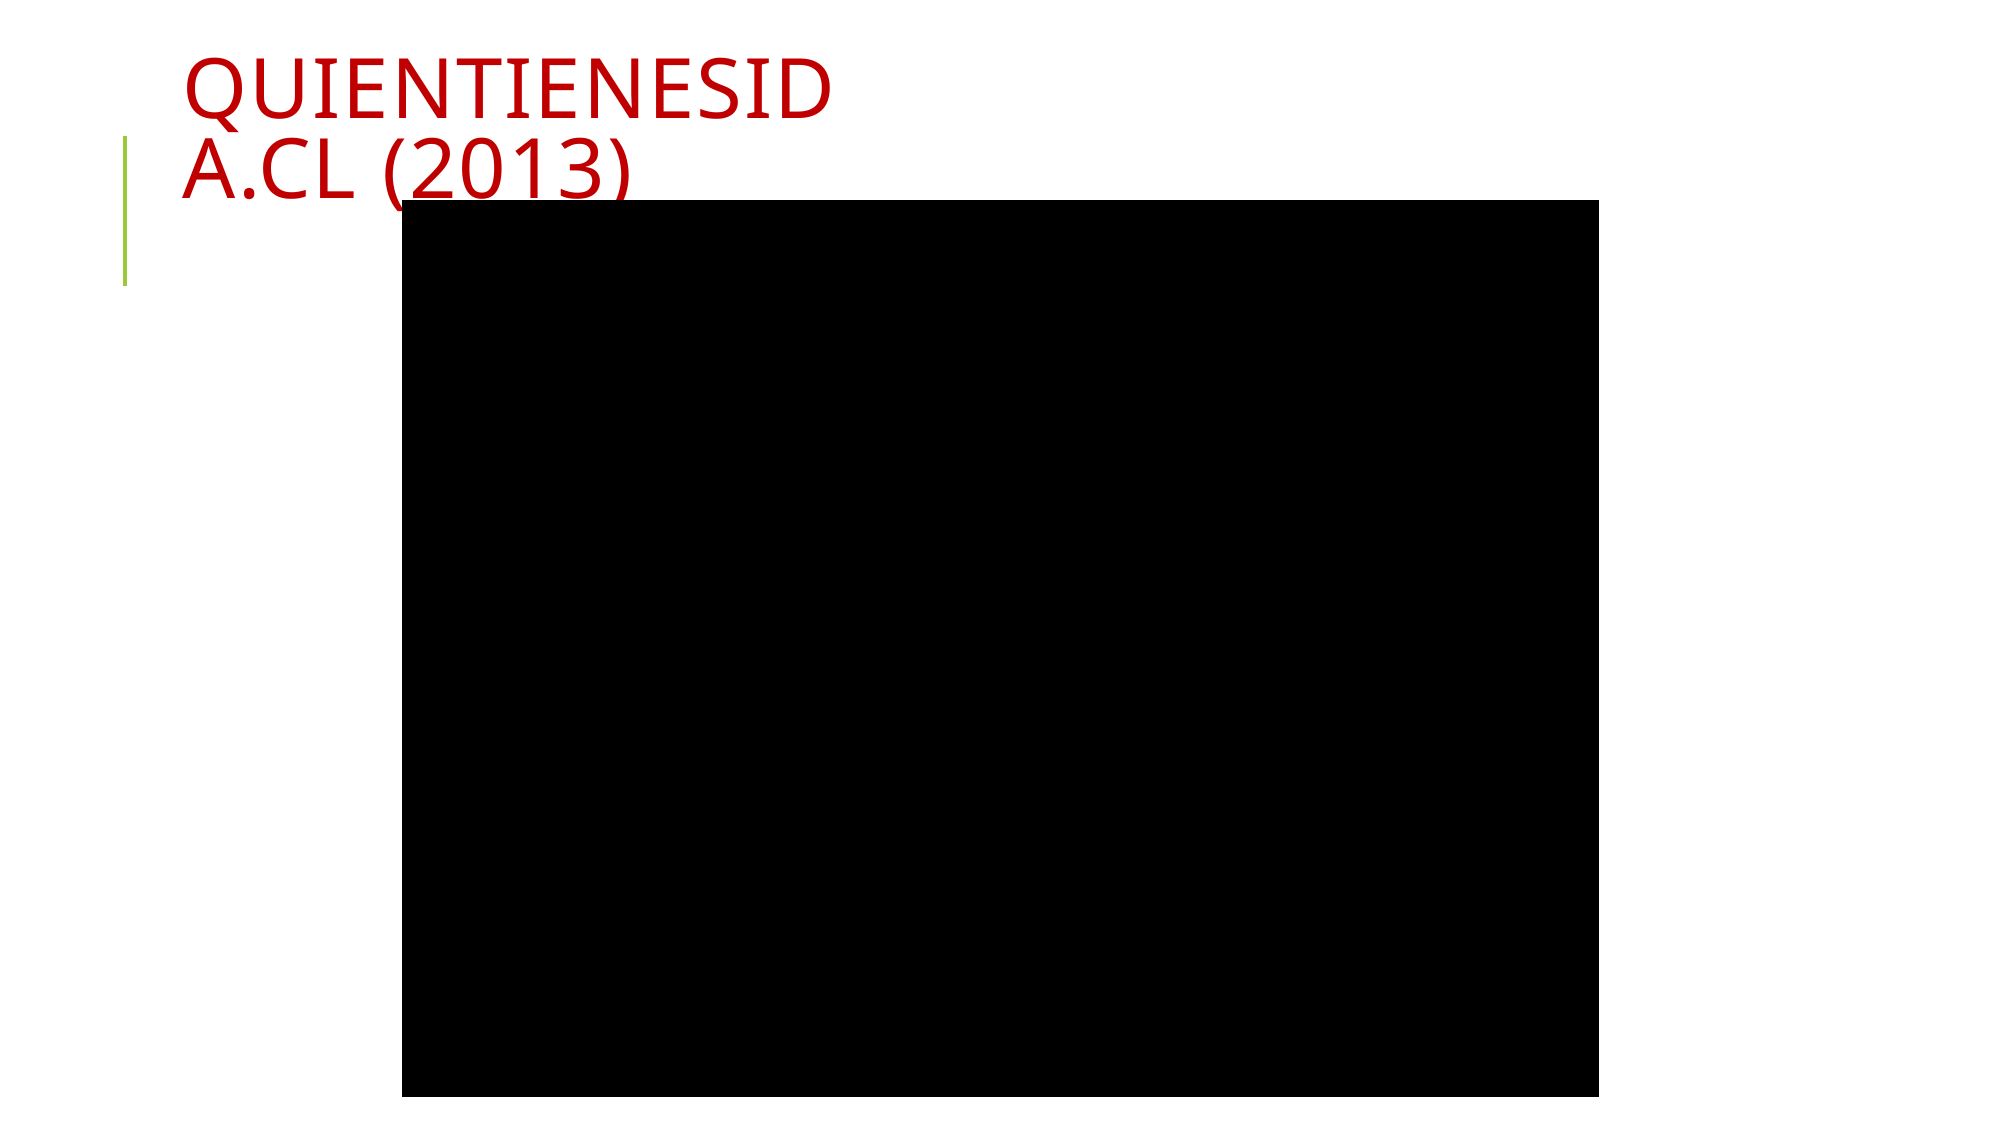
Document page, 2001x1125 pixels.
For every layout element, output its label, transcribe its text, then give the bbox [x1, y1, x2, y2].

title Quientienesida.cl (2013) [168, 0, 888, 278]
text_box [401, 199, 1600, 1099]
